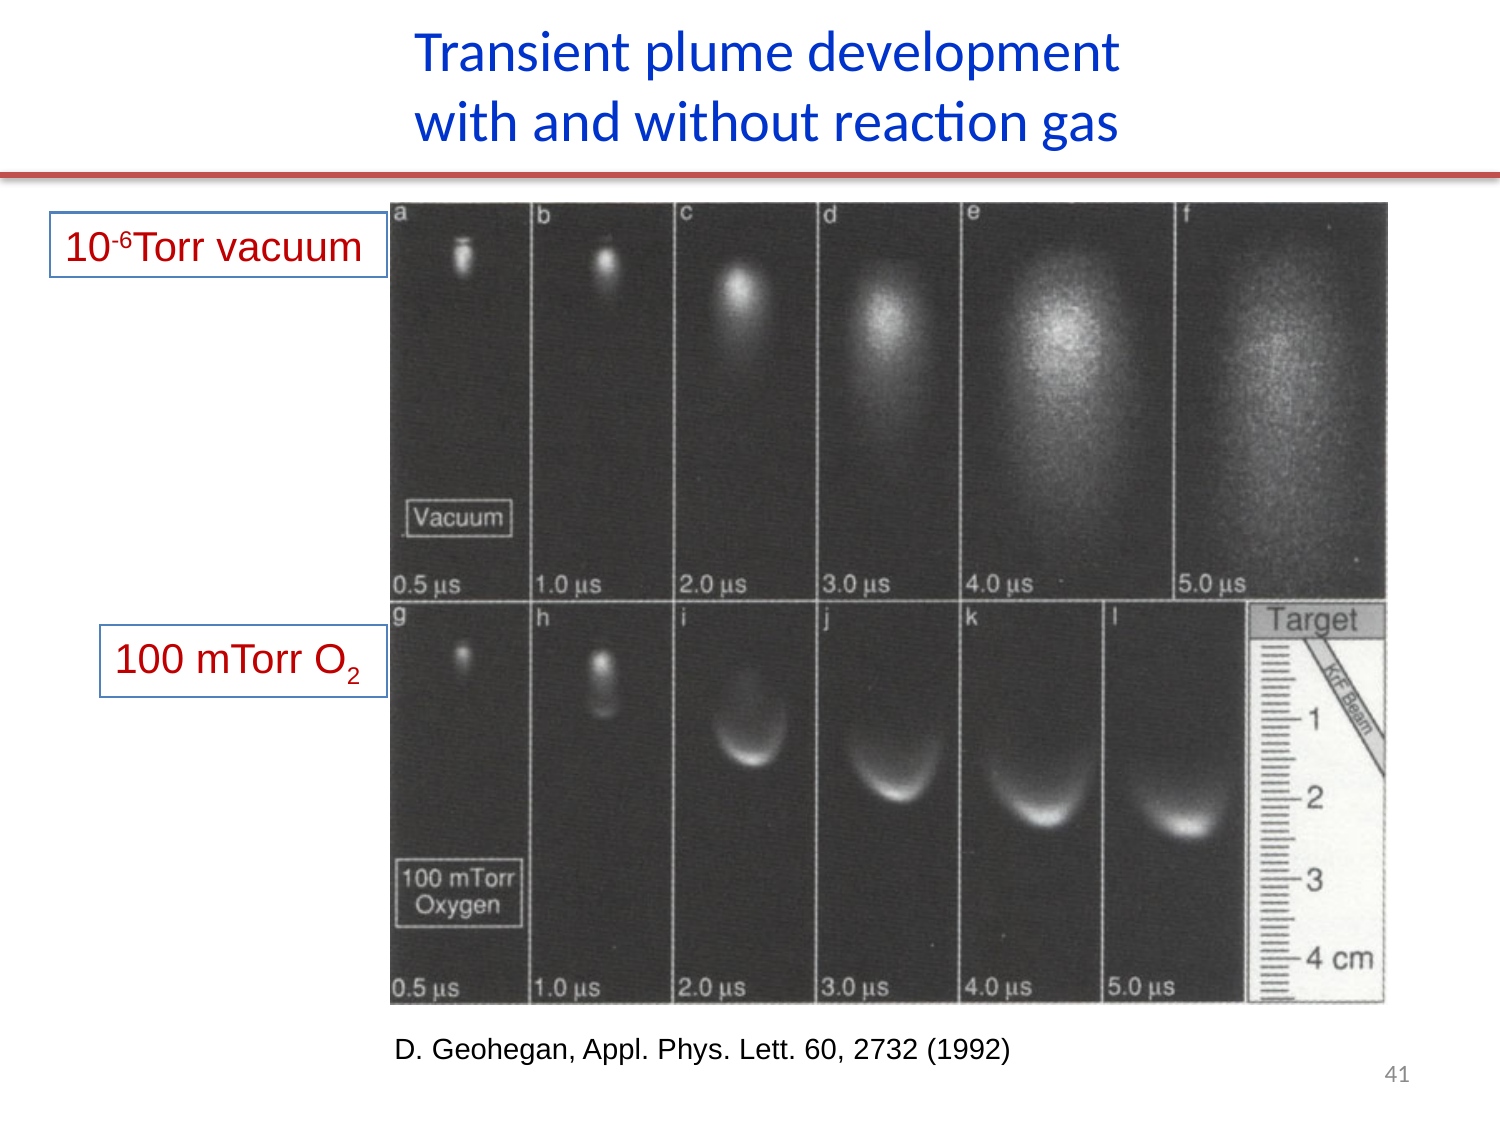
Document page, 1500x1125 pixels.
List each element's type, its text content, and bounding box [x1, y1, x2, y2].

text_box D. Geohegan, Appl. Phys. Lett. 60, 2732 (1992) [379, 1022, 1328, 1073]
text_box 100 mTorr O2 [99, 624, 385, 697]
slide_number 41 [1074, 1042, 1425, 1103]
text_box Transient plume development with and without reaction gas [399, 5, 1150, 161]
text_box 10-6Torr vacuum [50, 212, 385, 278]
picture [390, 202, 1388, 1005]
